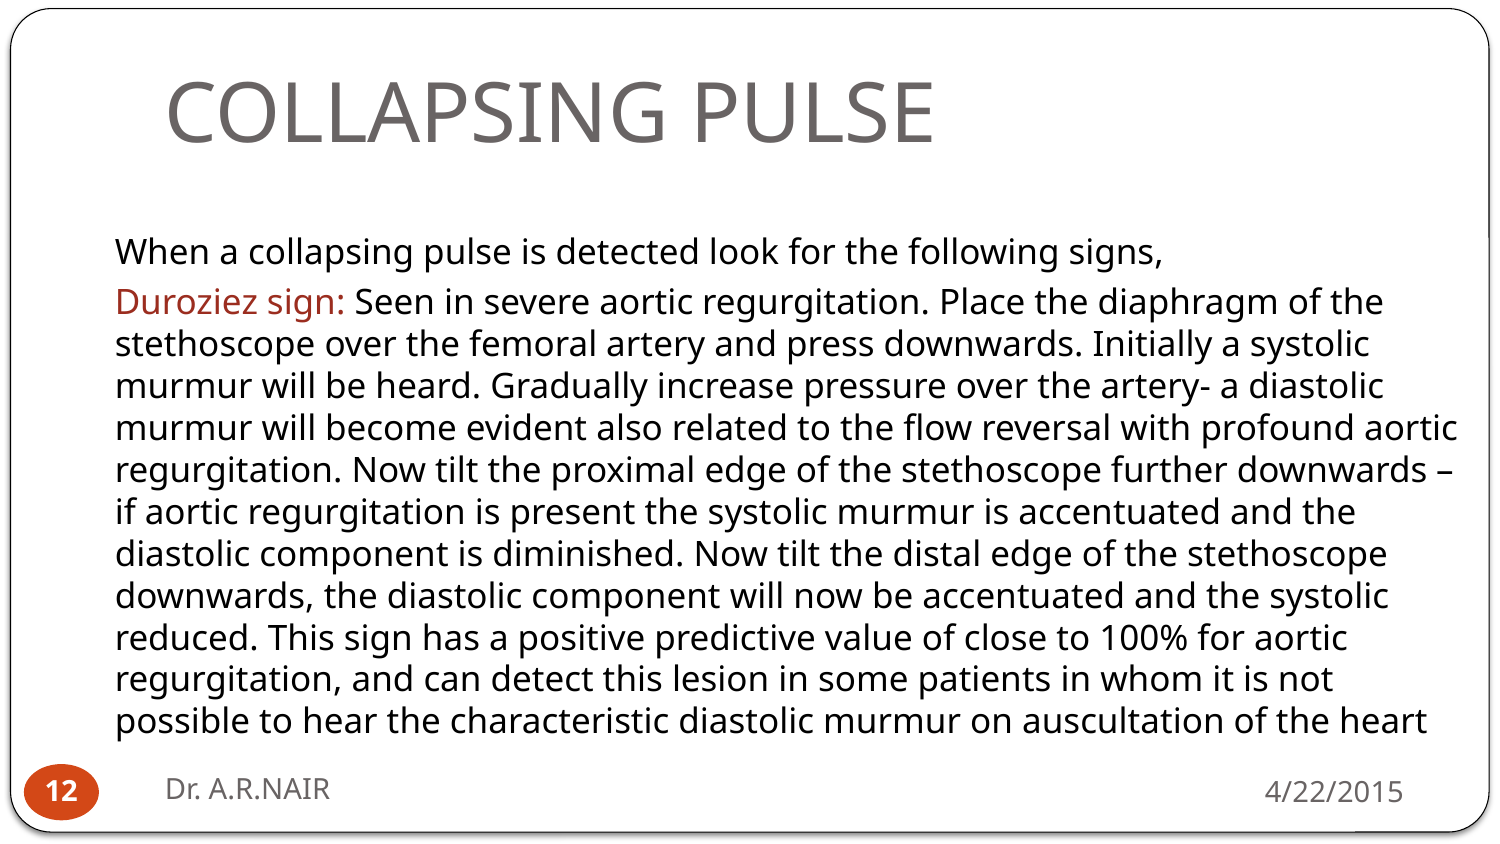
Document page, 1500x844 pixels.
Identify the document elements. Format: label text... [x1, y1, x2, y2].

list When a collapsing pulse is detected look for the following signs, Duroziez sign: Seen in severe aortic regurgitation. Place the diaphragm of the stethoscope over the femoral artery and press downwards. Initially a systolic murmur will be heard. Gradually increase pressure over the artery- a diastolic murmur will become evident also related to the flow reversal with profound aortic regurgitation. Now tilt the proximal edge of the stethoscope further downwards – if aortic regurgitation is present the systolic murmur is accentuated and the diastolic component is diminished. Now tilt the distal edge of the stethoscope downwards, the diastolic component will now be accentuated and the systolic reduced. This sign has a positive predictive value of close to 100% for aortic regurgitation, and can detect this lesion in some patients in whom it is not possible to hear the characteristic diastolic murmur on auscultation of the heart [99, 221, 1488, 760]
title COLLAPSING PULSE [150, 33, 1425, 175]
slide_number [1012, 761, 1419, 821]
footer Dr. A.R.NAIR [150, 760, 800, 816]
slide_number 12 [23, 764, 99, 821]
